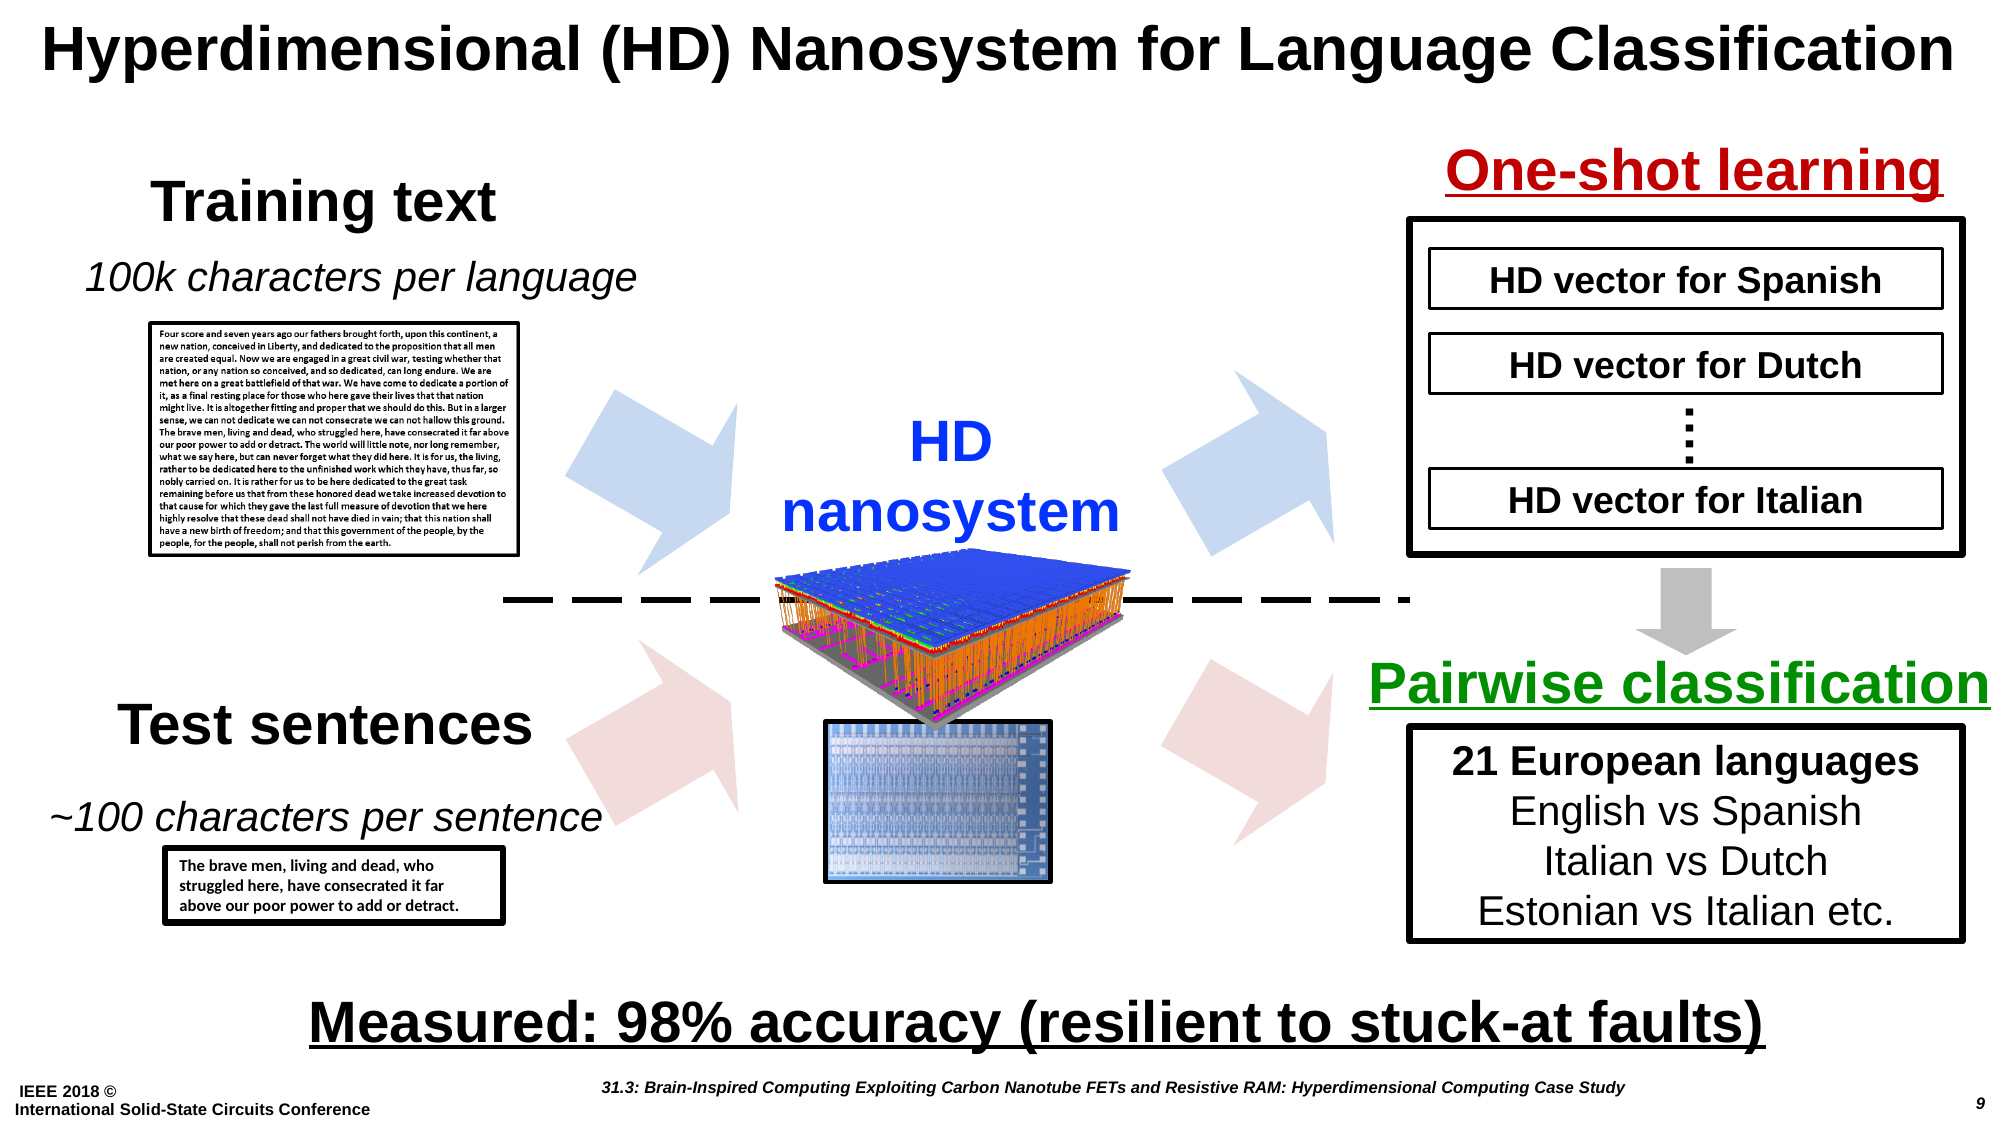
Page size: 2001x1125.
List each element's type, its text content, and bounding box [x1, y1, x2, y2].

text_box Measured: 98% accuracy (resilient to stuck-at faults) [219, 976, 1781, 1062]
text_box 21 European languages English vs Spanish Italian vs Dutch Estonian vs Italian etc. [1409, 726, 1963, 942]
text_box The brave men, living and dead, who struggled here, have consecrated it far above our poor power to add or detract. [164, 848, 503, 923]
text_box Pairwise classification [1278, 637, 2000, 723]
title Hyperdimensional (HD) Nanosystem for Language Classification [0, 1, 2000, 189]
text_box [1429, 248, 1943, 530]
text_box ~100 characters per sentence [34, 782, 619, 848]
picture [148, 321, 520, 557]
text_box [1632, 566, 1740, 658]
text_box 100k characters per language [70, 242, 654, 308]
text_box Test sentences [102, 678, 550, 764]
text_box [563, 637, 741, 827]
text_box Training text [135, 155, 513, 241]
text_box [1407, 217, 1965, 557]
text_box [1159, 368, 1337, 559]
text_box HD nanosystem [748, 414, 1155, 531]
text_box [1158, 657, 1336, 848]
text_box [562, 387, 740, 578]
picture [770, 544, 1137, 912]
text_box One-shot learning [1355, 125, 1959, 210]
